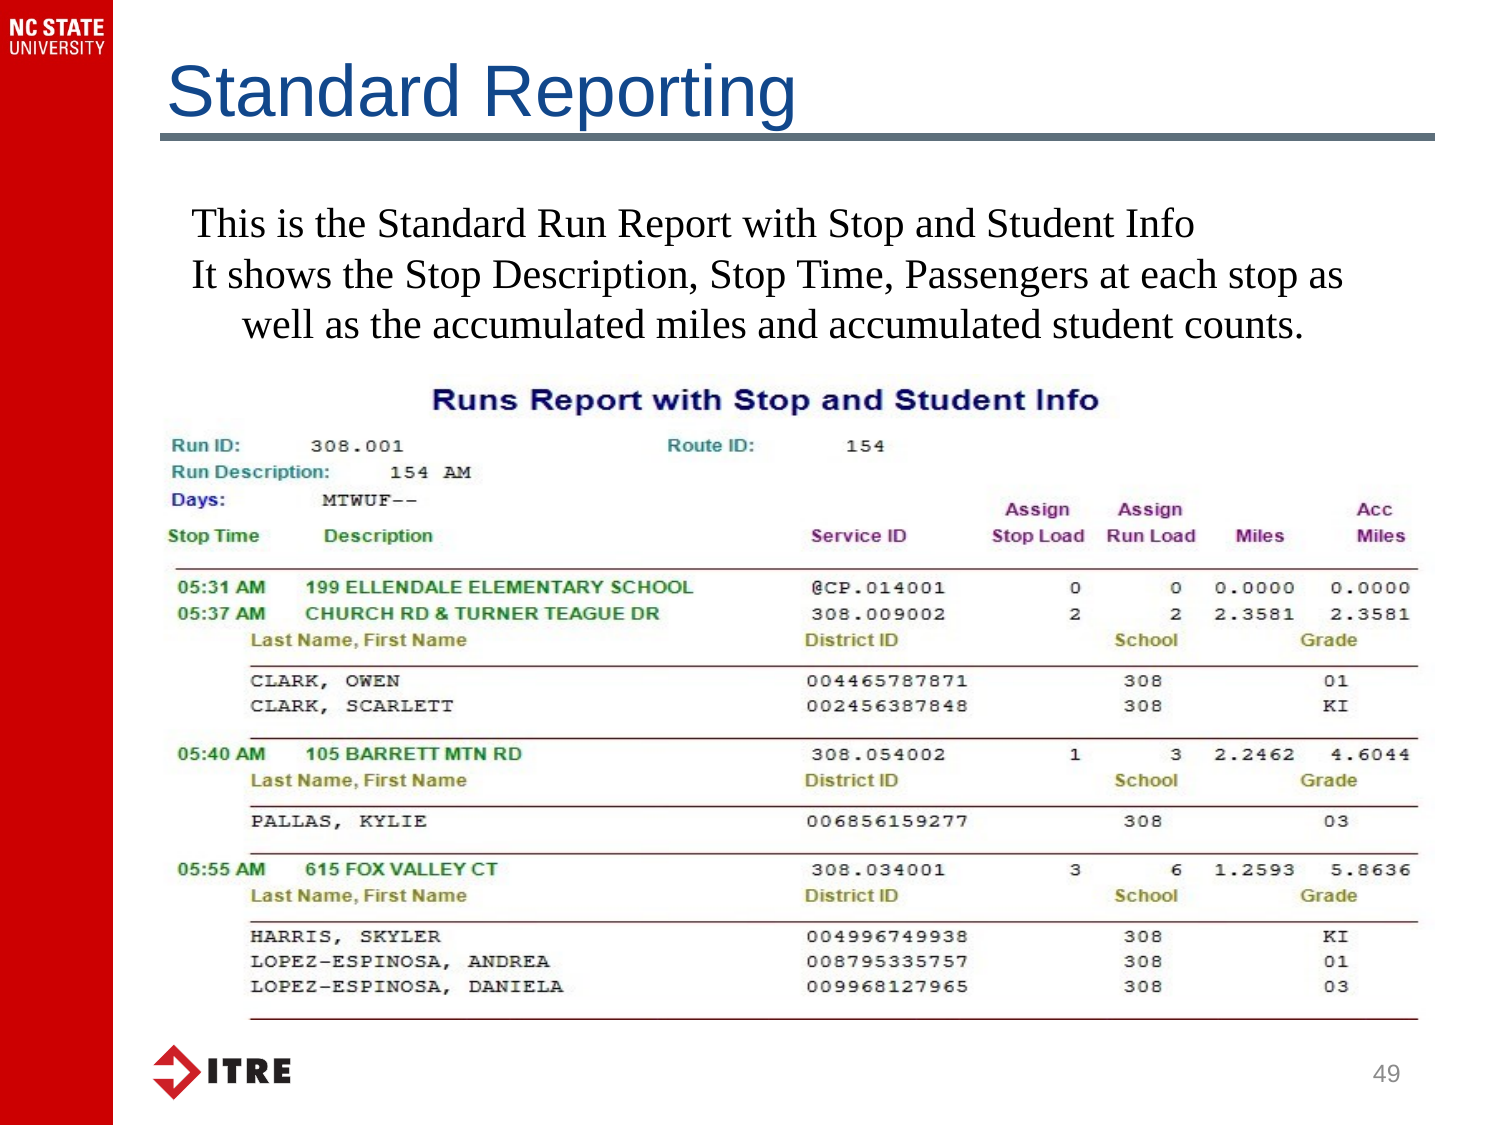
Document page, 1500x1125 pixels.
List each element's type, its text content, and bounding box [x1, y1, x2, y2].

title Standard Reporting [151, 0, 1392, 175]
picture [146, 1042, 297, 1102]
picture [0, 0, 113, 1125]
slide_number 49 [1116, 1042, 1416, 1103]
list This is the Standard Run Report with Stop and Student Info It shows the Stop Description, Stop Time, Passengers at each stop as well as the accumulated miles and accumulated student counts. [176, 188, 1416, 373]
picture [138, 374, 1435, 1020]
